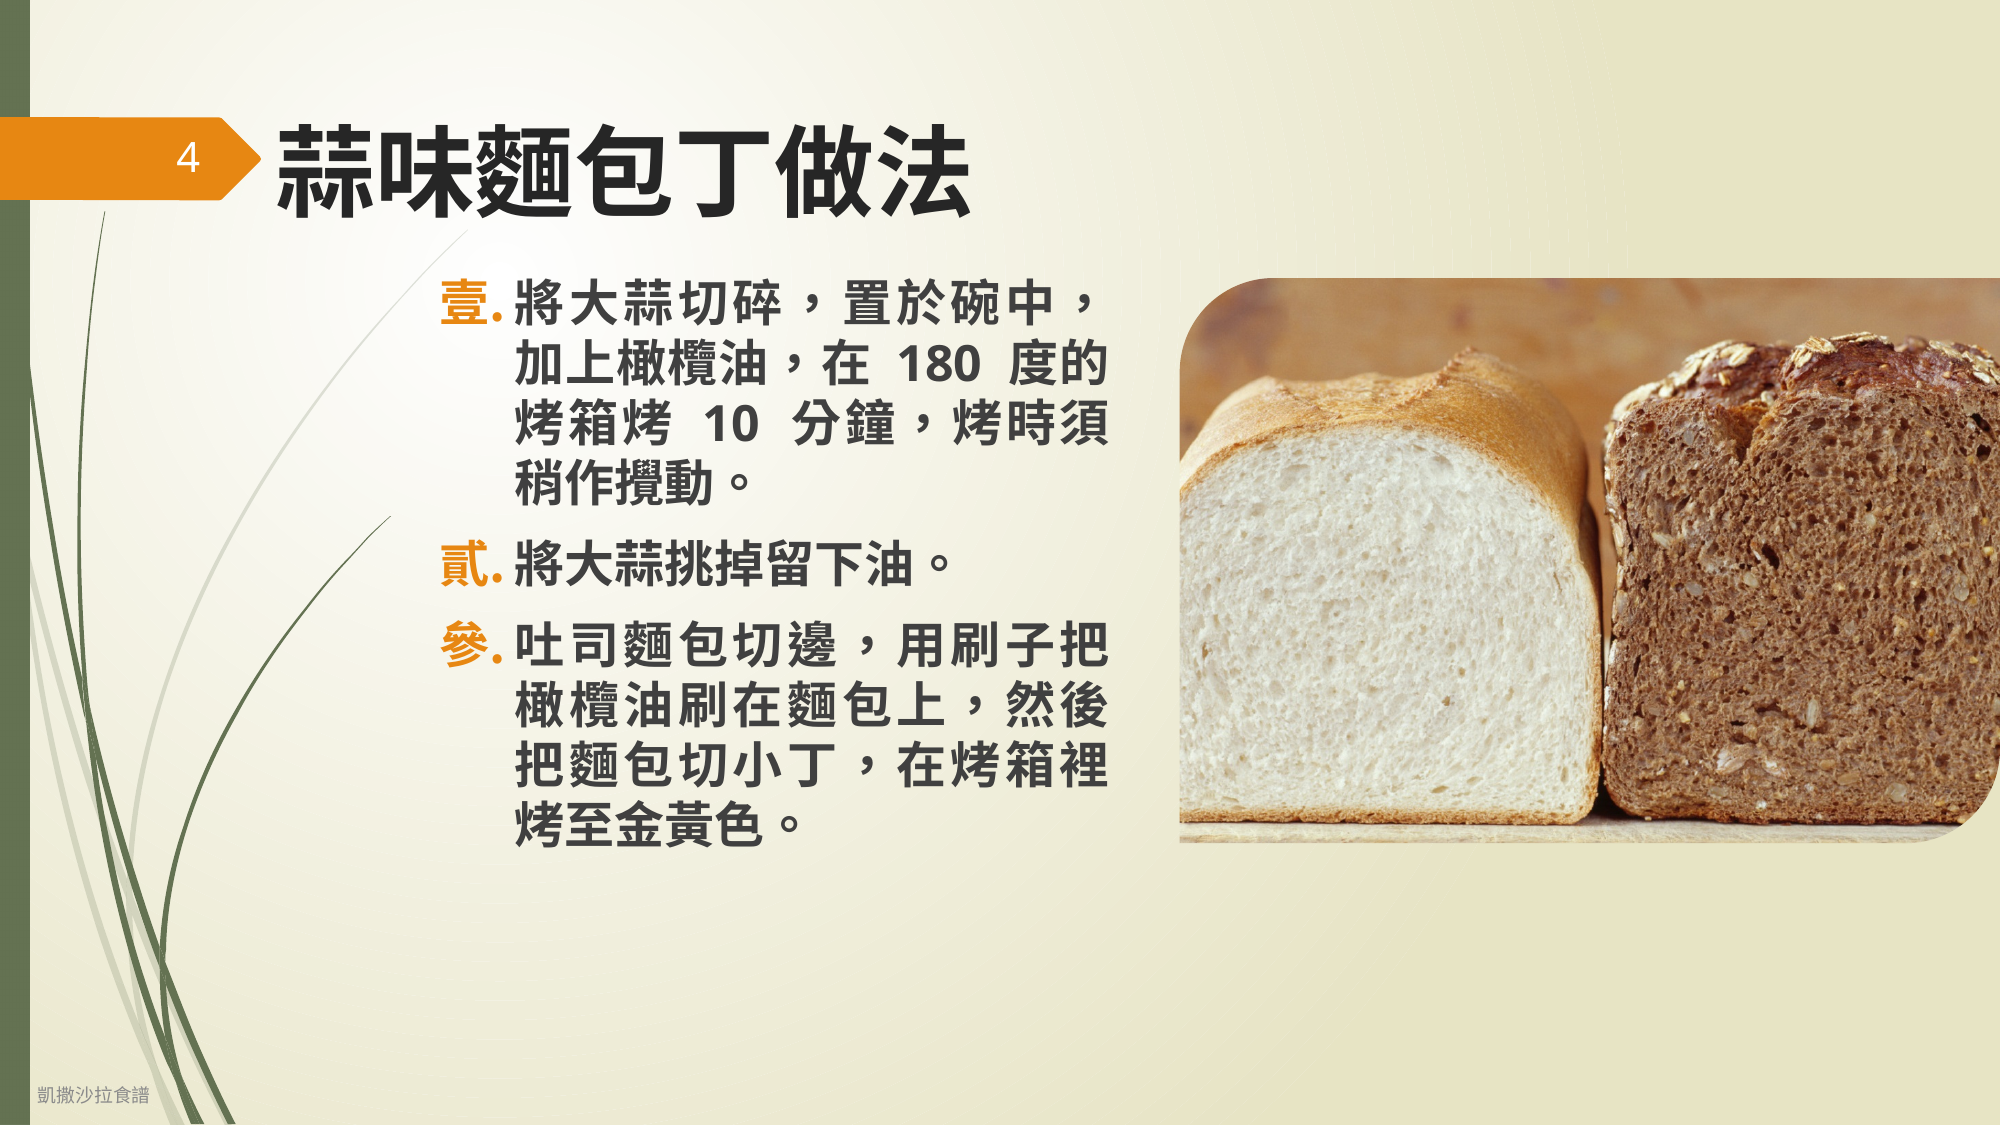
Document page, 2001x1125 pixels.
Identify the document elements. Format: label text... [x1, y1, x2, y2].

title 蒜味麵包丁做法 [259, 102, 1888, 265]
slide_number 4 [87, 129, 216, 190]
list 將大蒜切碎，置於碗中，加上橄欖油，在 180 度的烤箱烤 10 分鐘，烤時須稍作攪動。 將大蒜挑掉留下油。 吐司麵包切邊，用刷子把橄欖油刷在麵包上，然後把麵包切小丁，在烤箱裡烤至金黃色。 [424, 264, 1125, 999]
picture [1179, 278, 2000, 844]
footer 凱撒沙拉食譜 [22, 1065, 1273, 1125]
